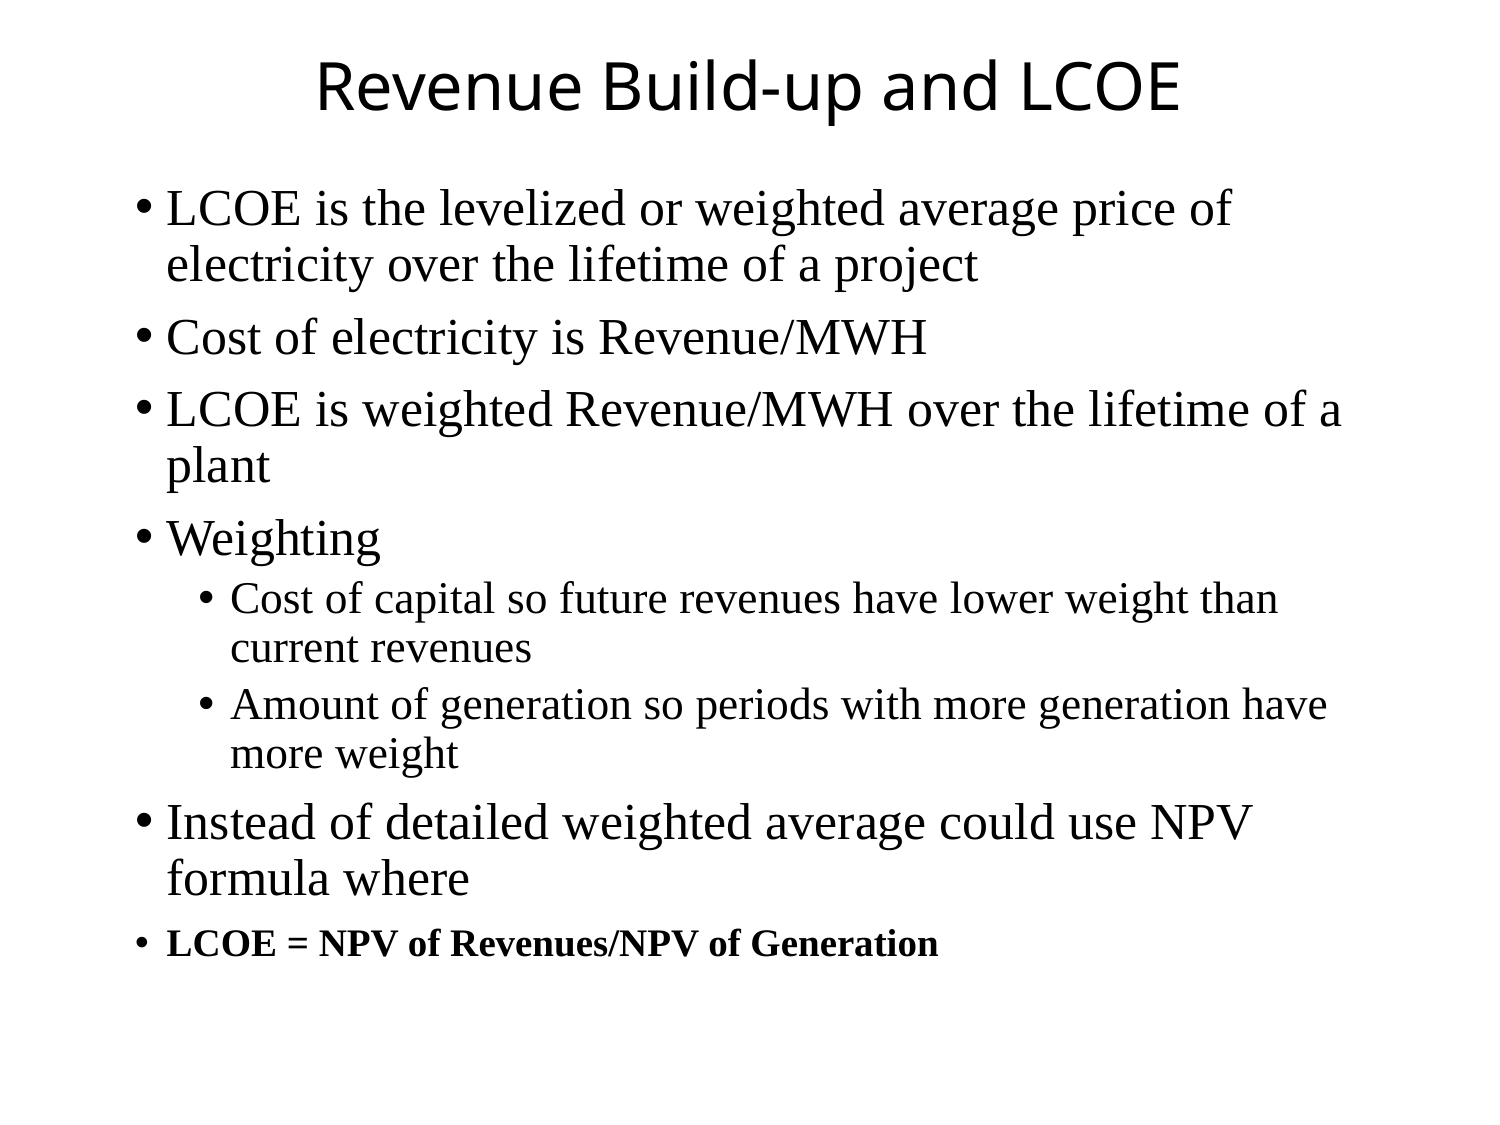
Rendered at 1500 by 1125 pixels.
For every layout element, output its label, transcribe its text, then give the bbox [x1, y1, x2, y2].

title Revenue Build-up and LCOE [120, 32, 1378, 146]
list LCOE is the levelized or weighted average price of electricity over the lifetime of a project Cost of electricity is Revenue/MWH LCOE is weighted Revenue/MWH over the lifetime of a plant Weighting Cost of capital so future revenues have lower weight than current revenues Amount of generation so periods with more generation have more weight Instead of detailed weighted average could use NPV formula where LCOE = NPV of Revenues/NPV of Generation [120, 173, 1417, 980]
